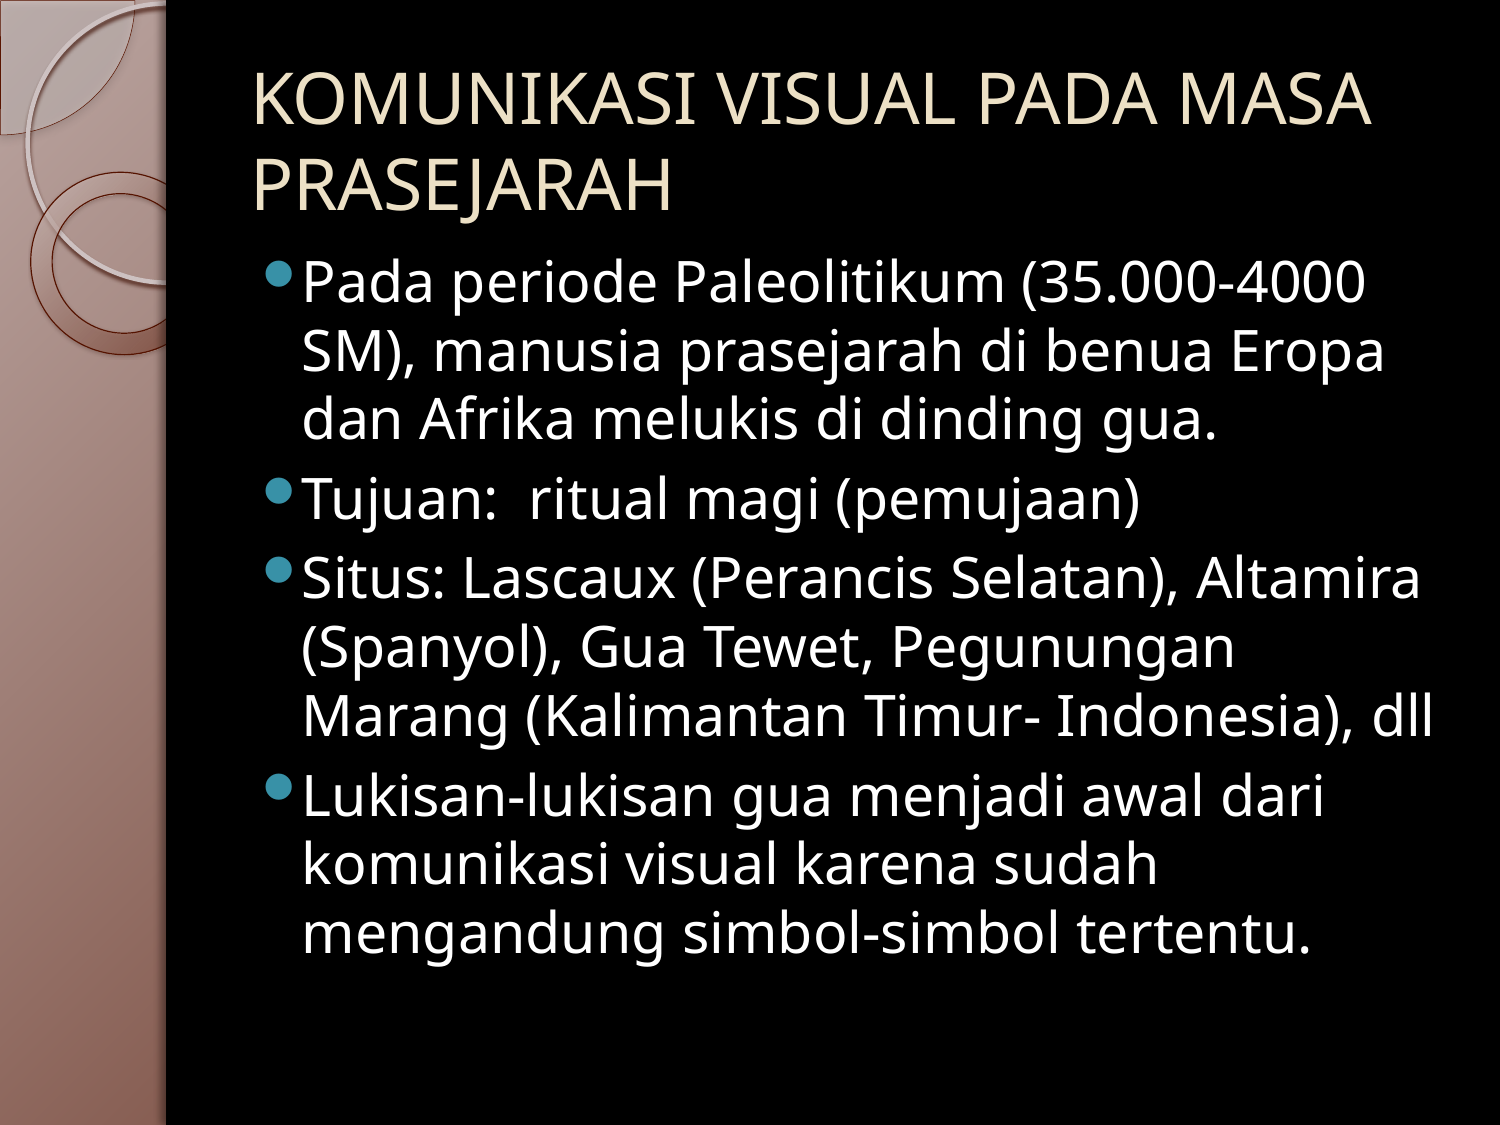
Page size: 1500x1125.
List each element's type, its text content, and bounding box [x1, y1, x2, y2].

title KOMUNIKASI VISUAL PADA MASA PRASEJARAH [235, 45, 1466, 233]
list Pada periode Paleolitikum (35.000-4000 SM), manusia prasejarah di benua Eropa dan Afrika melukis di dinding gua. Tujuan: ritual magi (pemujaan) Situs: Lascaux (Perancis Selatan), Altamira (Spanyol), Gua Tewet, Pegunungan Marang (Kalimantan Timur- Indonesia), dll Lukisan-lukisan gua menjadi awal dari komunikasi visual karena sudah mengandung simbol-simbol tertentu. [235, 237, 1466, 1025]
